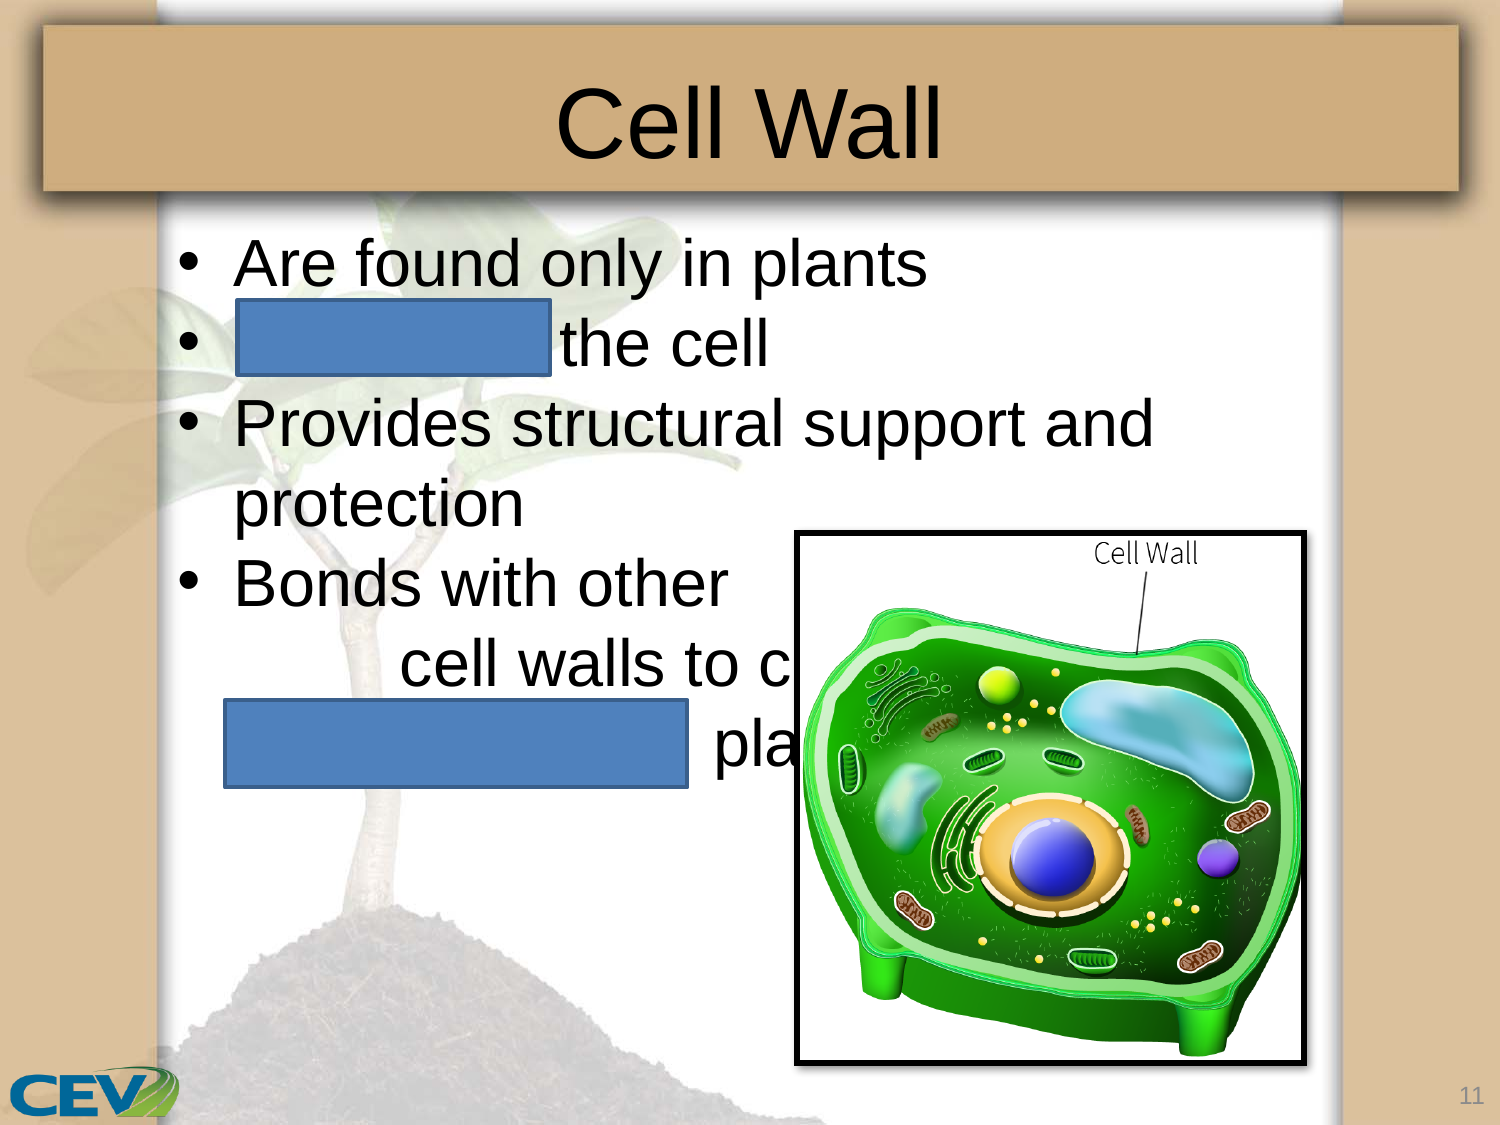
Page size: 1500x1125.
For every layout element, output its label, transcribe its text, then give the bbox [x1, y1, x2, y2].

text_box [235, 298, 552, 377]
slide_number 11 [1149, 1065, 1500, 1125]
title Cell Wall [75, 24, 1425, 213]
text_box [223, 698, 689, 789]
list Are found only in plants Surrounds the cell Provides structural support and protection Bonds with other cell walls to create plant structure [162, 212, 1338, 1005]
picture [0, 0, 1500, 1125]
picture [799, 535, 1302, 1061]
